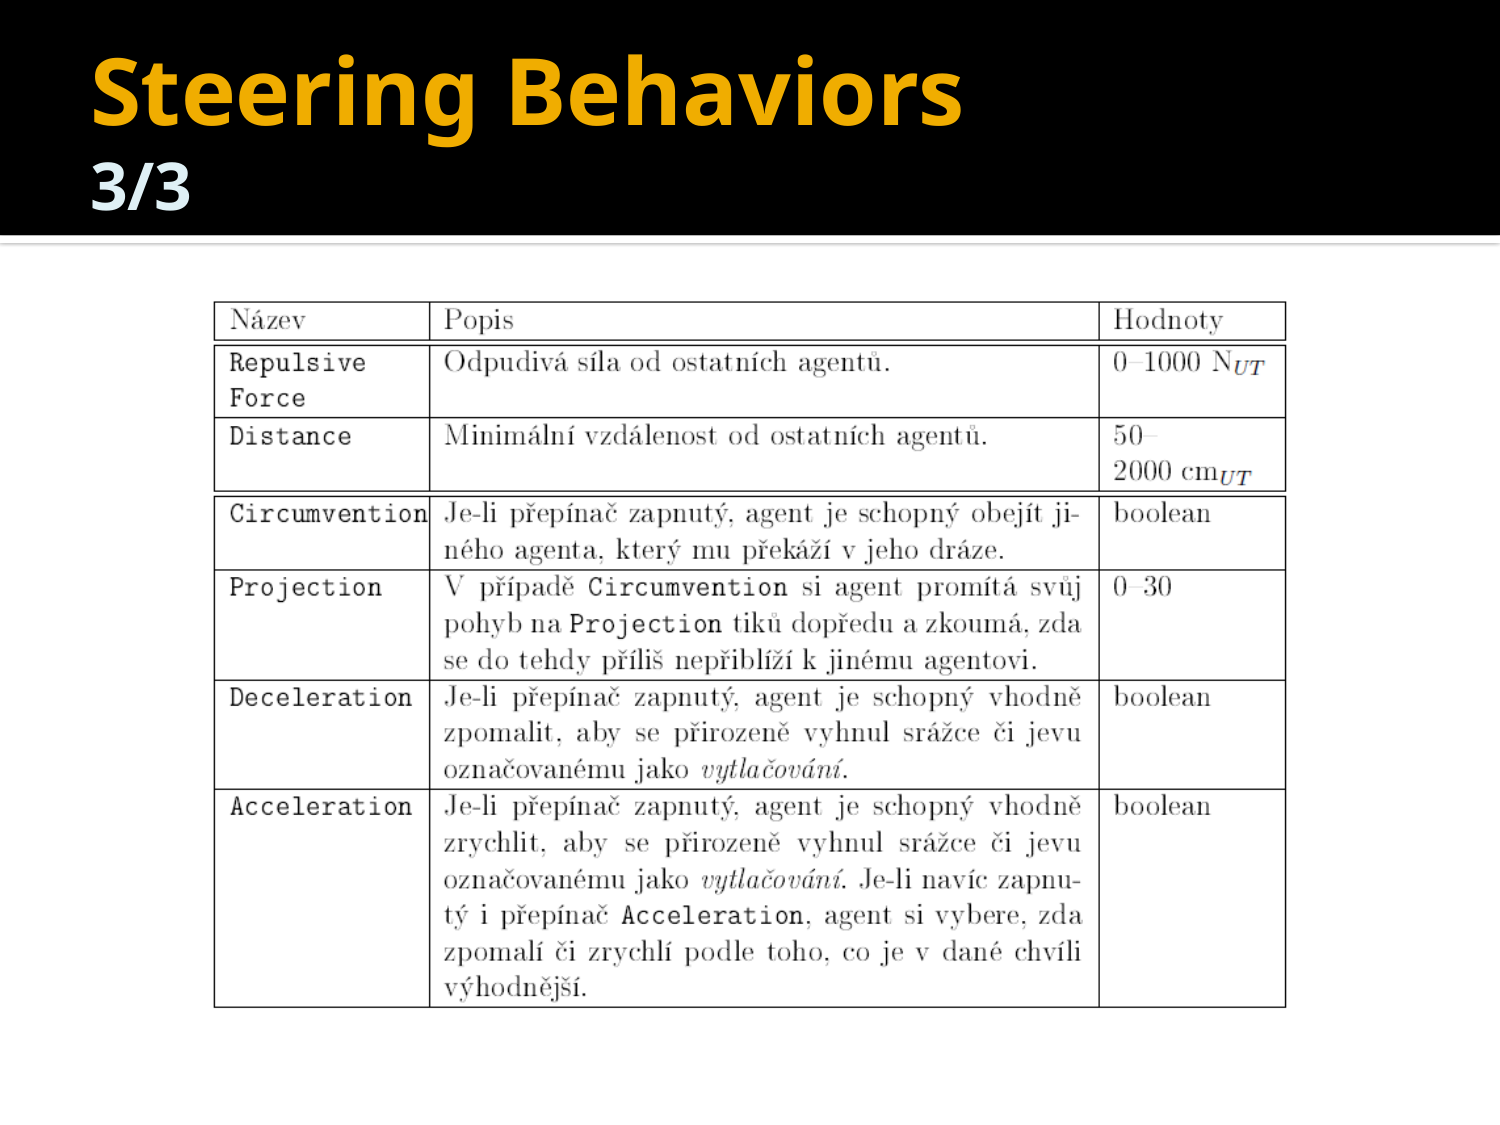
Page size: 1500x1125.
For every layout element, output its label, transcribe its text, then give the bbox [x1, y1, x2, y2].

title Steering Behaviors 3/3 [75, 25, 1425, 231]
picture [206, 295, 1289, 1012]
